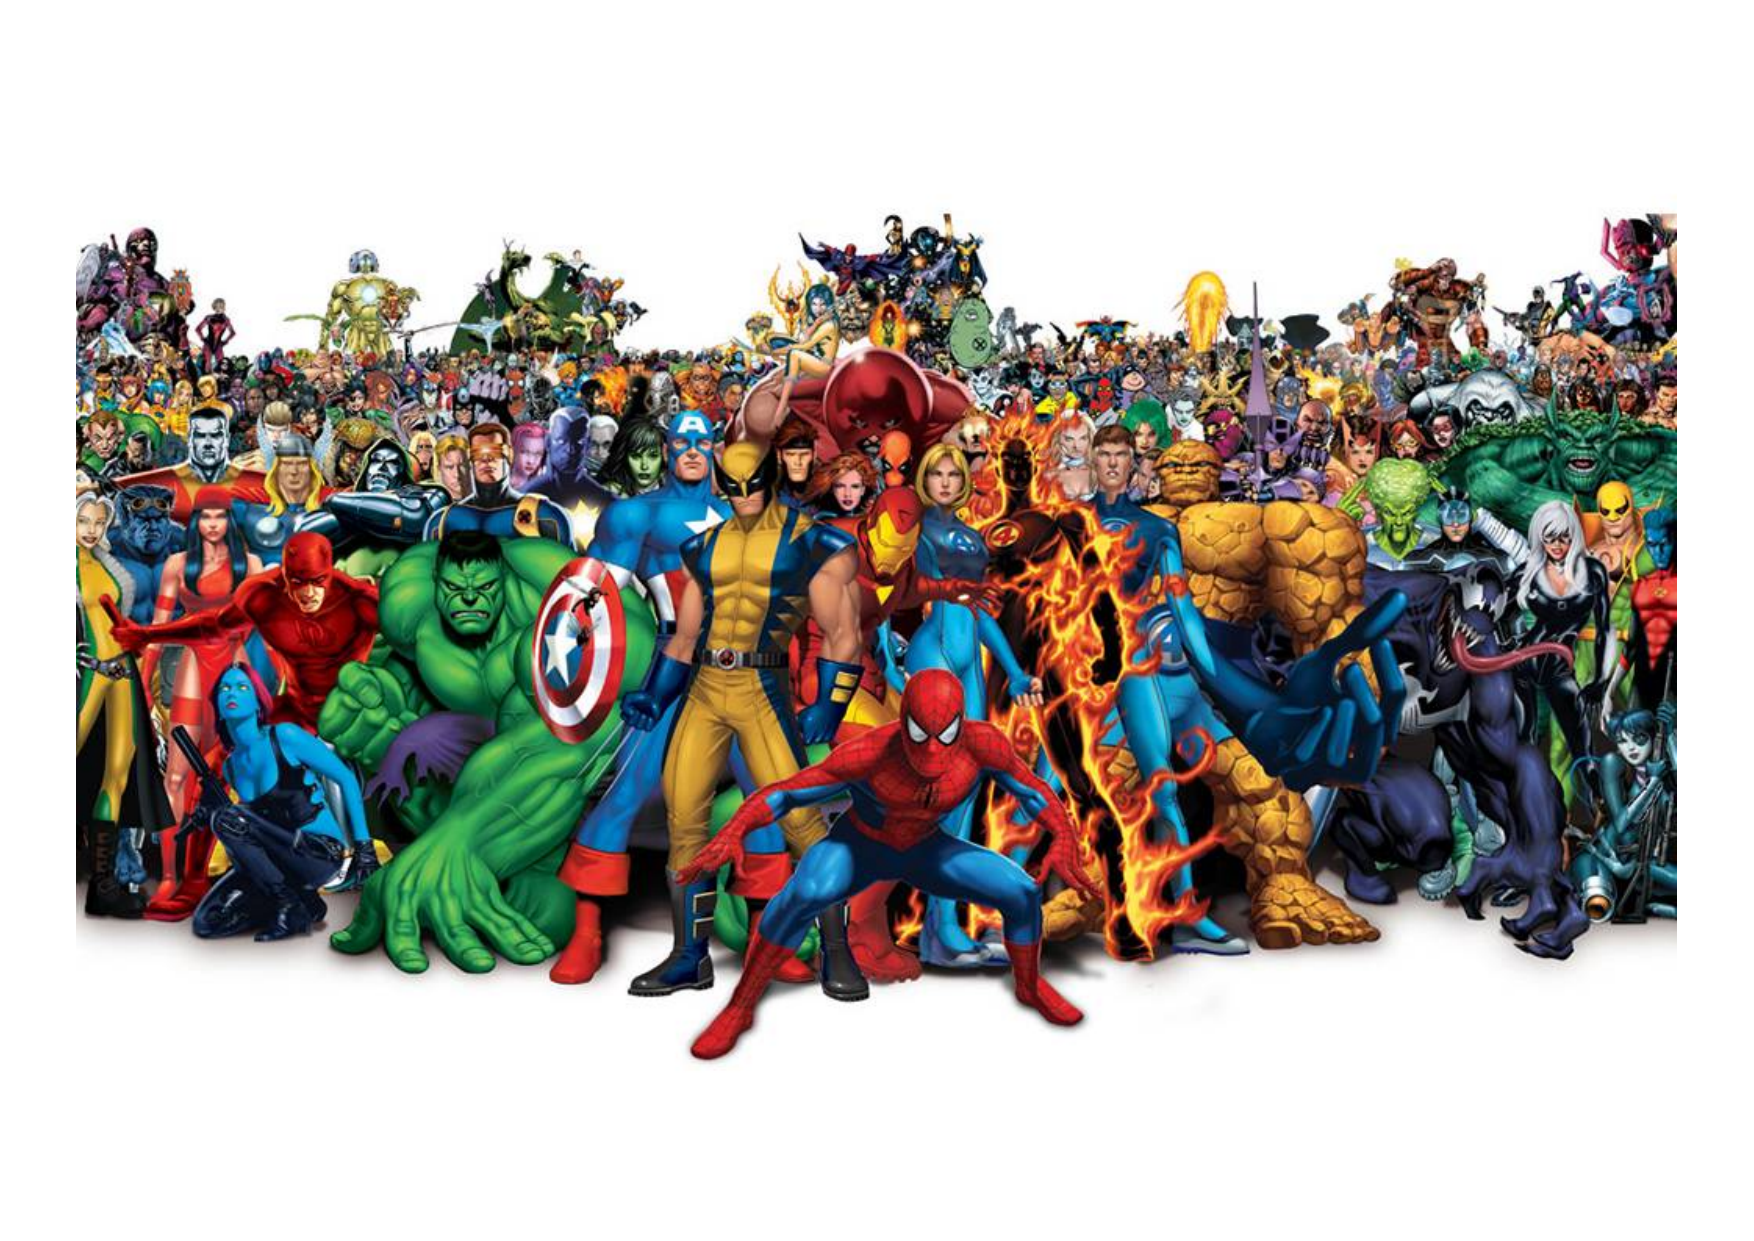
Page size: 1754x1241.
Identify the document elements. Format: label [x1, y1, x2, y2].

picture [76, 20, 1677, 1221]
